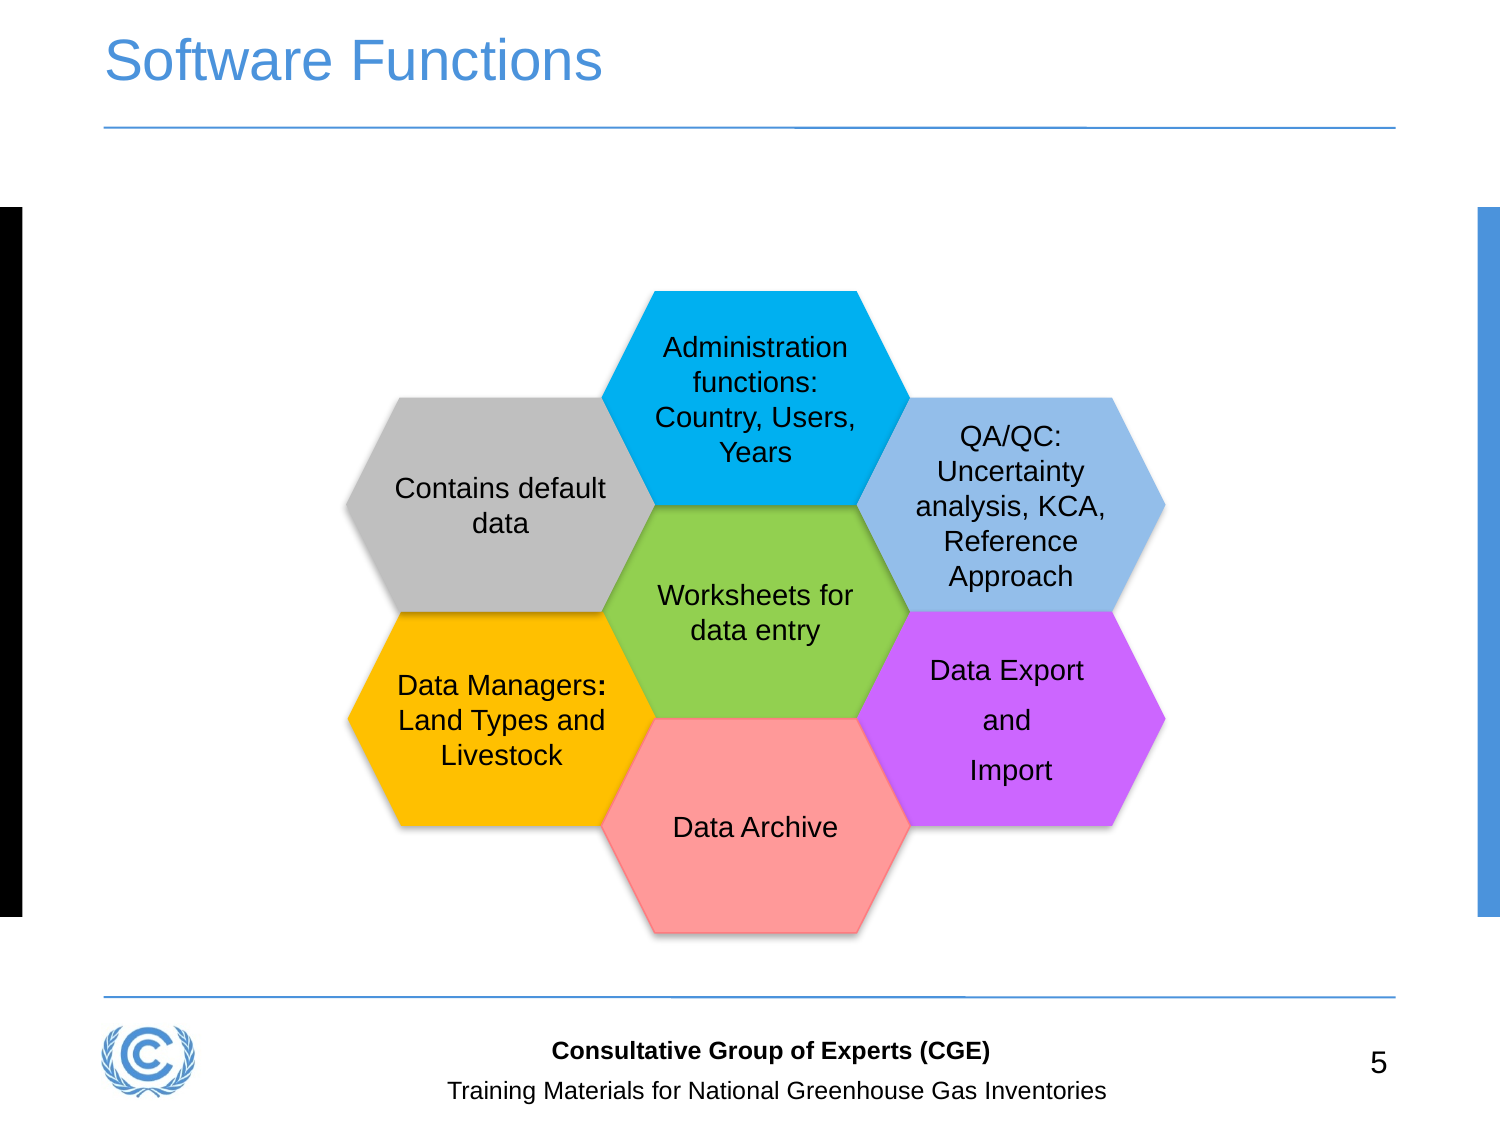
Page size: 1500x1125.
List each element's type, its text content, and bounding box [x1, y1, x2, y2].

text_box Worksheets for data entry [608, 515, 903, 717]
text_box Consultative Group of Experts (CGE) [536, 1027, 1046, 1068]
text_box 5 [1355, 1034, 1403, 1088]
title Software Functions [104, 50, 1396, 103]
text_box Data Archive [600, 717, 911, 934]
text_box Training Materials for National Greenhouse Gas Inventories [432, 1067, 1291, 1097]
text_box Data Export and Import [856, 610, 1167, 827]
text_box Administration functions: Country, Users, Years [601, 290, 910, 506]
picture [101, 1001, 209, 1108]
text_box QA/QC: Uncertainty analysis, KCA, Reference Approach [855, 396, 1167, 612]
text_box Data Managers: Land Types and Livestock [346, 616, 657, 827]
text_box Contains default data [345, 396, 656, 613]
